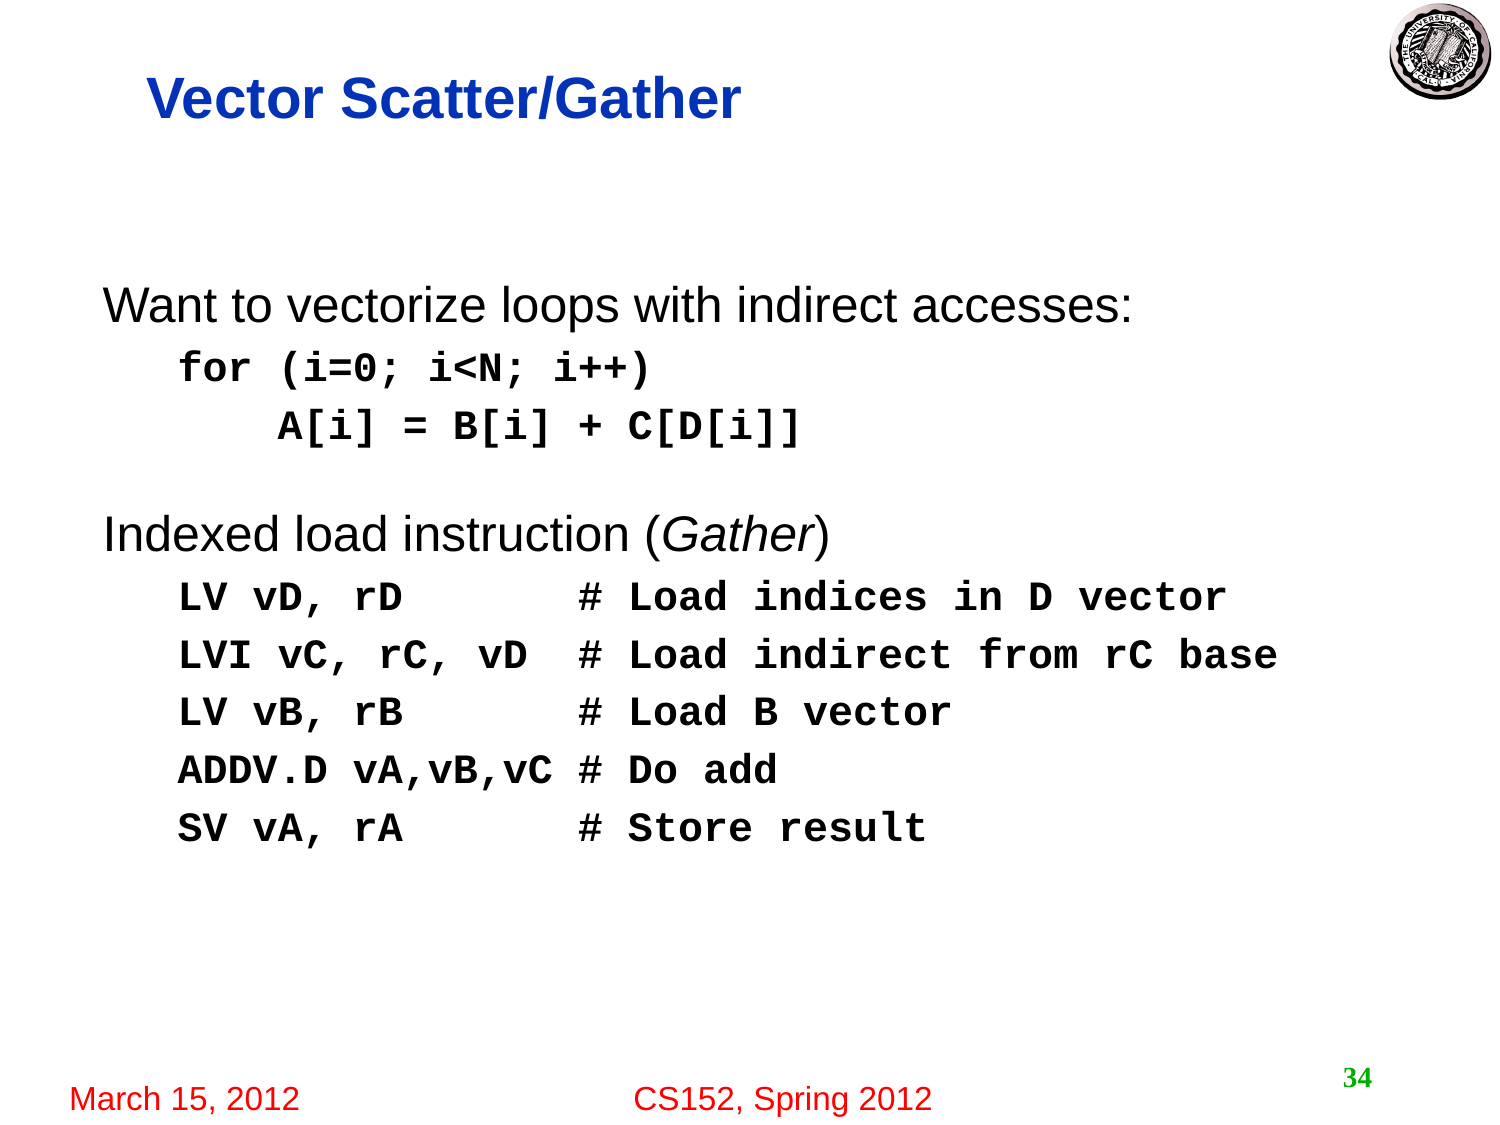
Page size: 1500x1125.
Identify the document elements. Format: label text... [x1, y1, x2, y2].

slide_number 34 [1074, 1051, 1388, 1101]
title Vector Scatter/Gather [130, 47, 1307, 153]
picture [1378, 0, 1500, 103]
list Want to vectorize loops with indirect accesses: for (i=0; i<N; i++) A[i] = B[i] + C[D[i]] Indexed load instruction (Gather) LV vD, rD # Load indices in D vector LVI vC, rC, vD # Load indirect from rC base LV vB, rB # Load B vector ADDV.D vA,vB,vC # Do add SV vA, rA # Store result [87, 266, 1438, 921]
